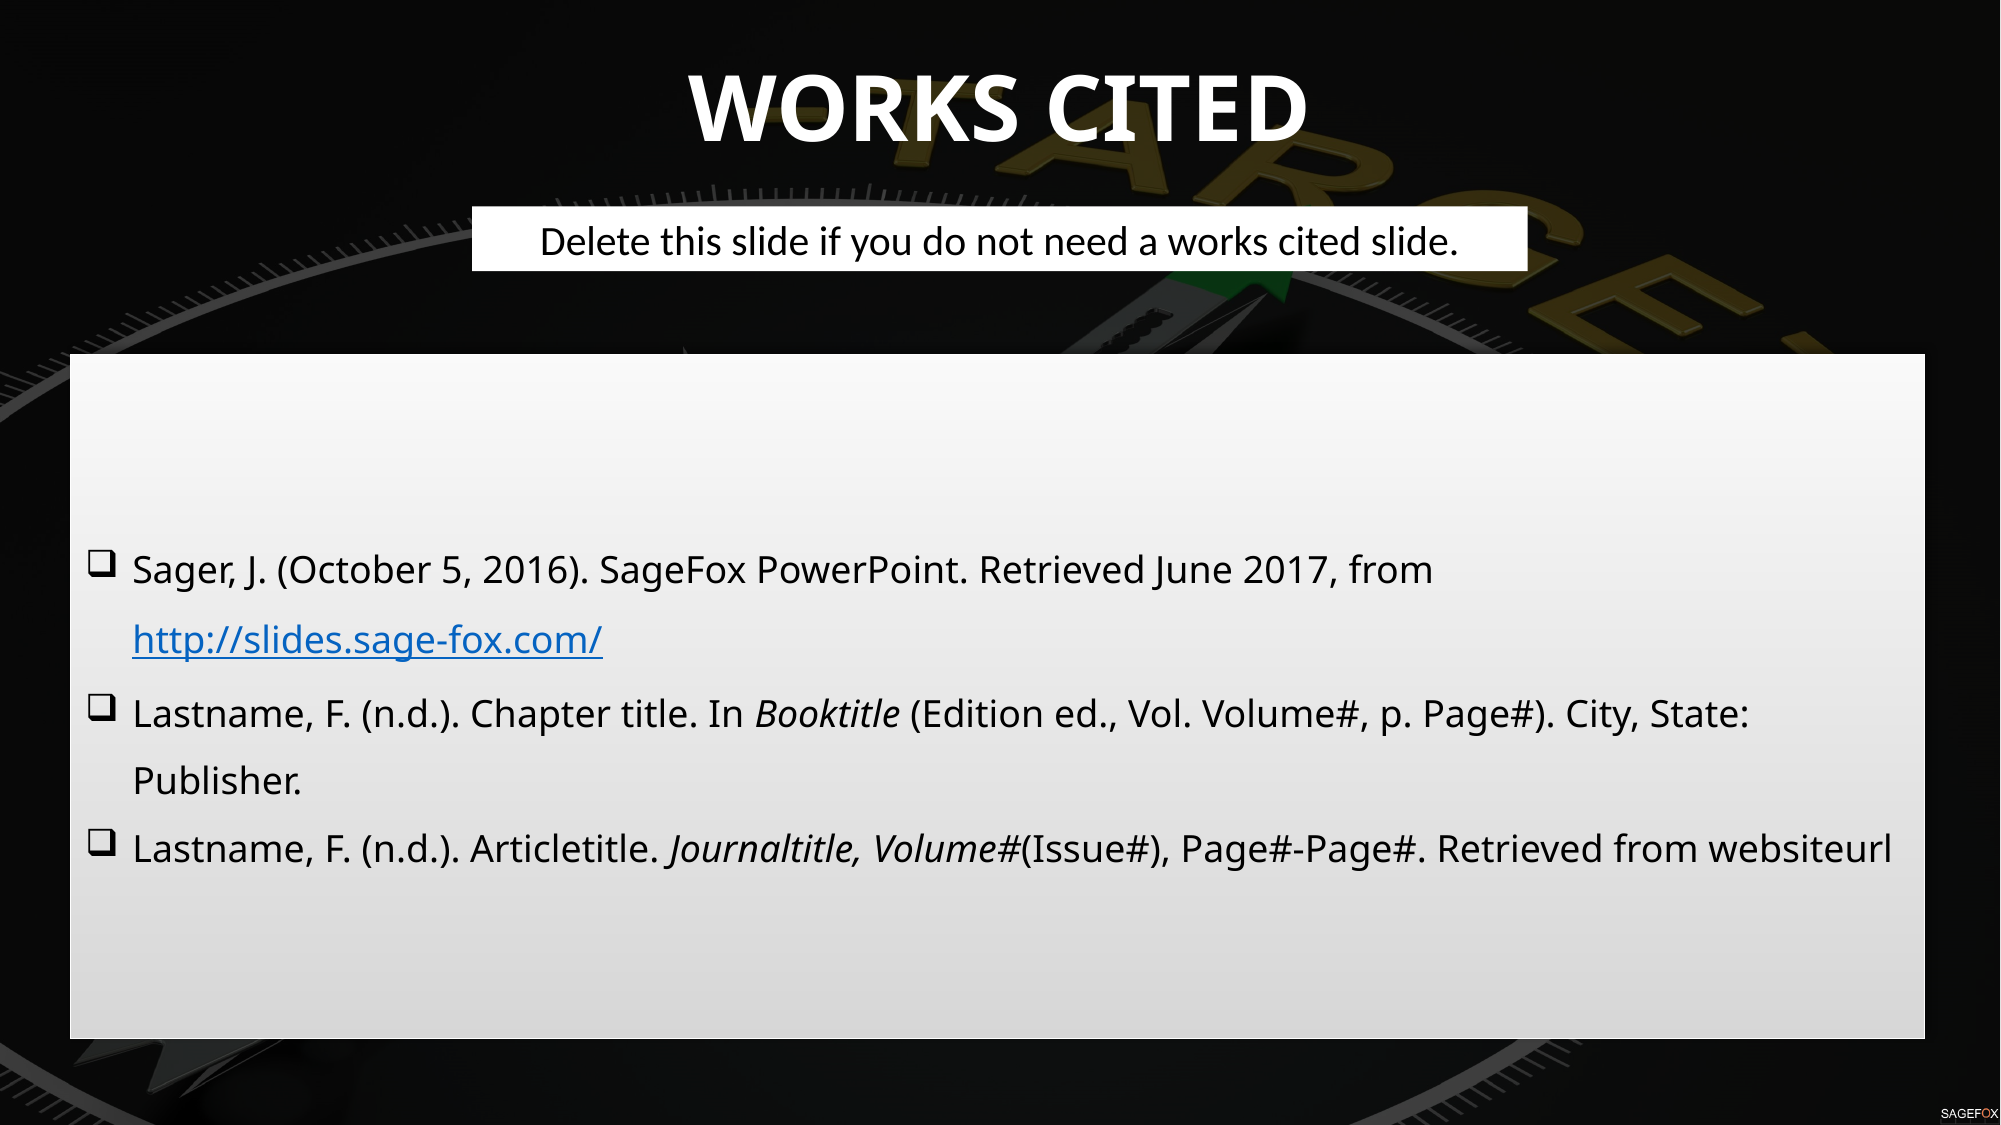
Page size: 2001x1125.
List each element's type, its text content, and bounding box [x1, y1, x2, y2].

text_box Delete this slide if you do not need a works cited slide. [472, 206, 1528, 272]
picture [0, 0, 2001, 1125]
text_box WORKS CITED [548, 42, 1452, 167]
text_box Sager, J. (October 5, 2016). SageFox PowerPoint. Retrieved June 2017, from http://slides.sage-fox.com/ Lastname, F. (n.d.). Chapter title. In Booktitle (Edition ed., Vol. Volume#, p. Page#). City, State: Publisher. Lastname, F. (n.d.). Articletitle. Journaltitle, Volume#(Issue#), Page#-Page#. Retrieved from websiteurl [70, 354, 1925, 1039]
